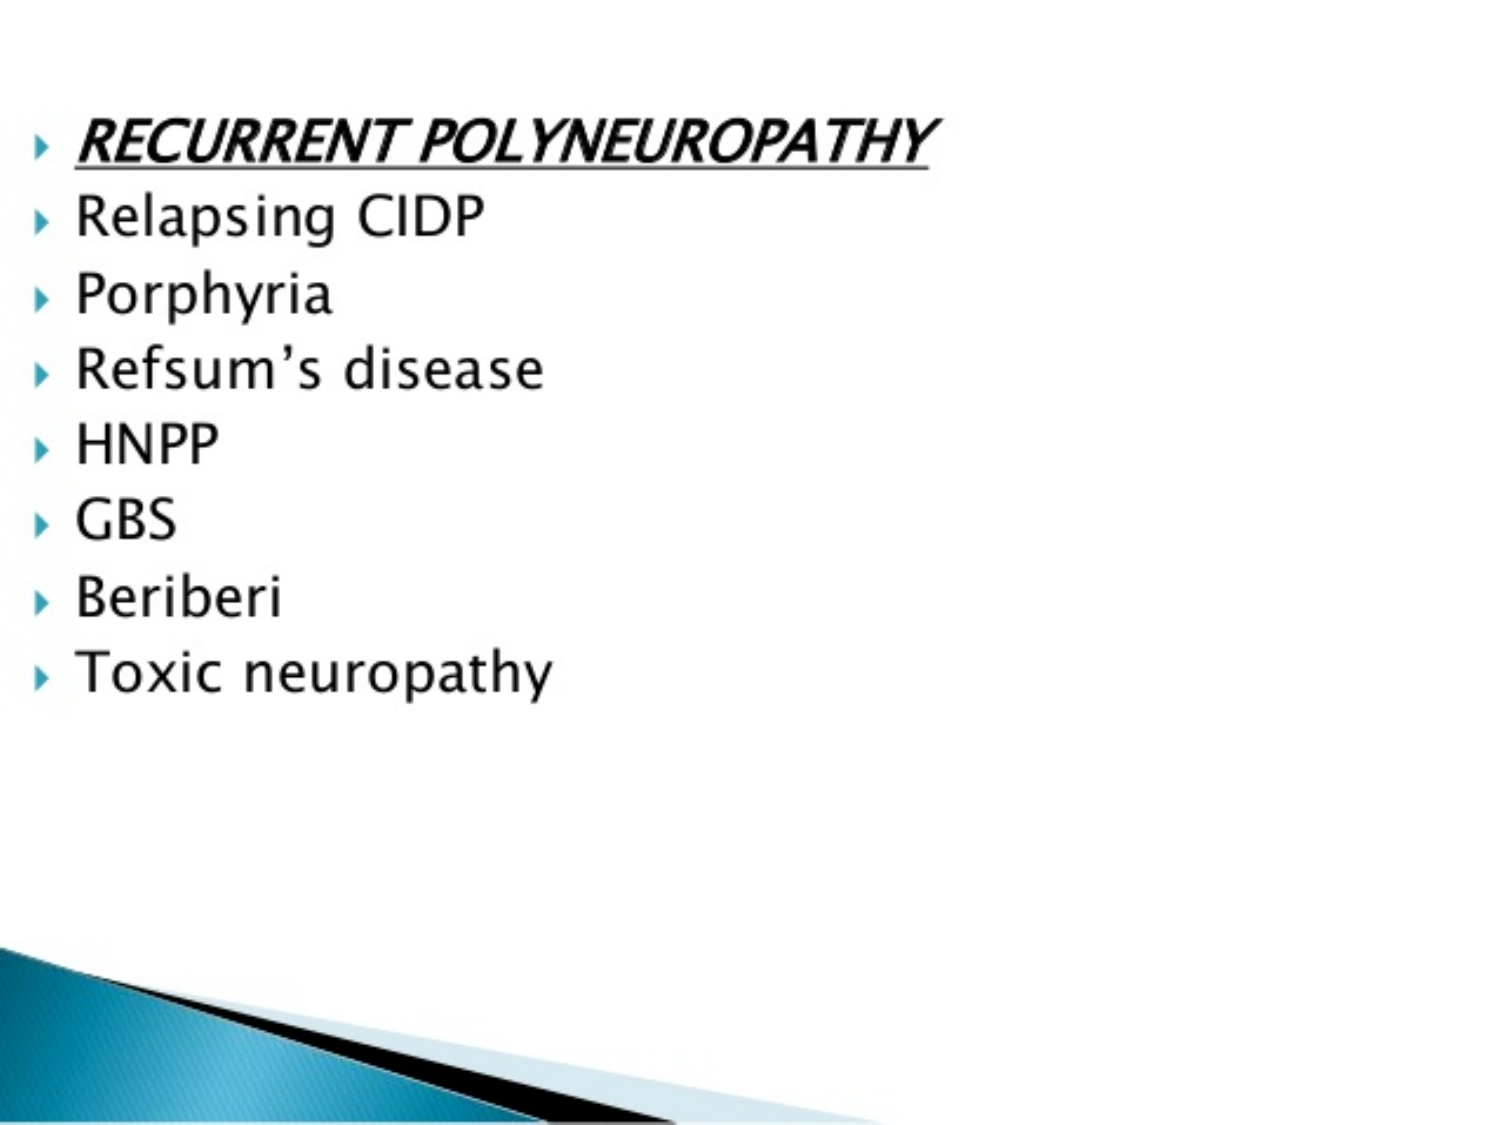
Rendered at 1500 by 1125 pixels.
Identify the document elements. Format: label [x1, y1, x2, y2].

list [0, 0, 1500, 1125]
